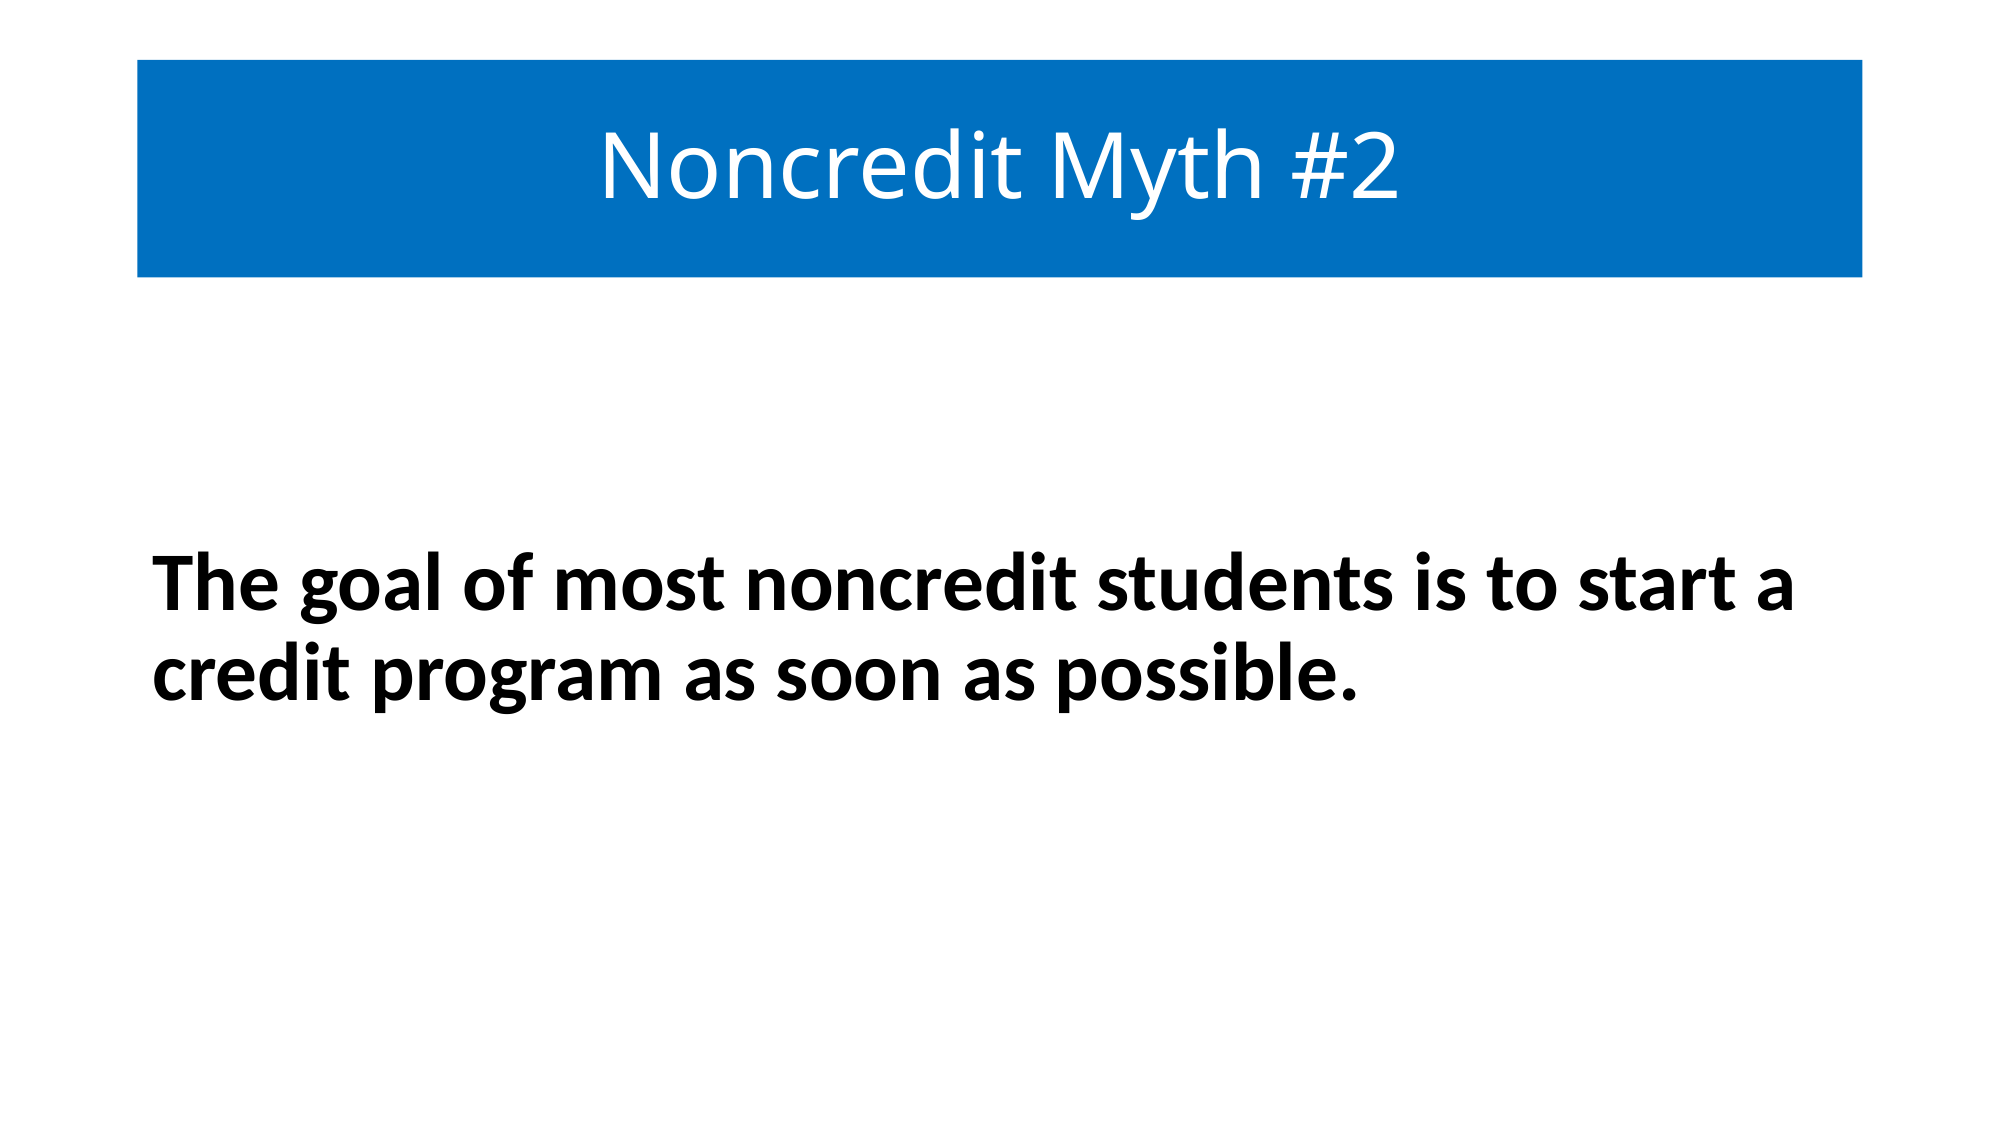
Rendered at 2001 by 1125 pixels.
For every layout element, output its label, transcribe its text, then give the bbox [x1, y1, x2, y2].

title Noncredit Myth #2 [137, 59, 1863, 278]
list The goal of most noncredit students is to start a credit program as soon as possible. [137, 299, 1863, 1014]
